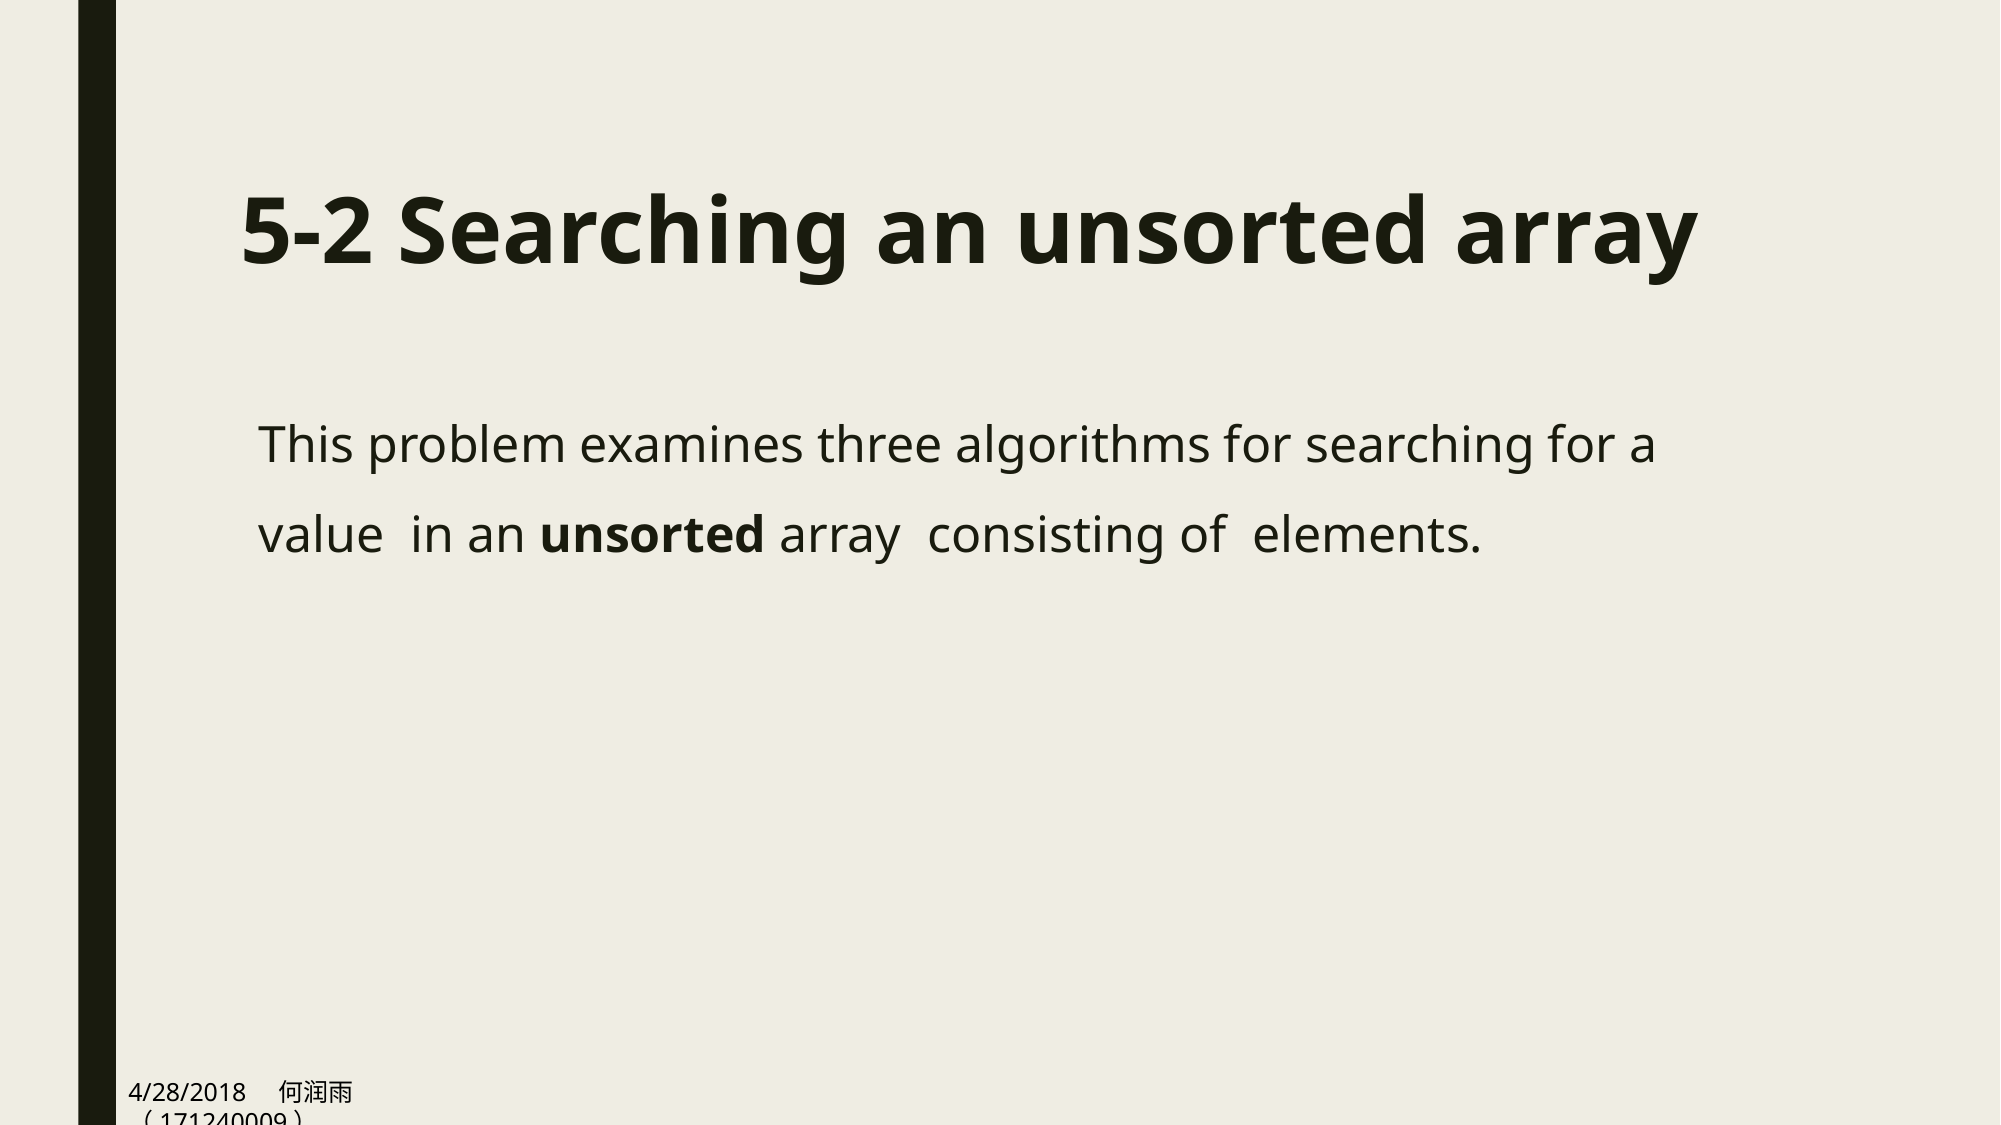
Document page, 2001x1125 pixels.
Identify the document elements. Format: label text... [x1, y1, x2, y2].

title 5-2 Searching an unsorted array [225, 112, 1800, 357]
